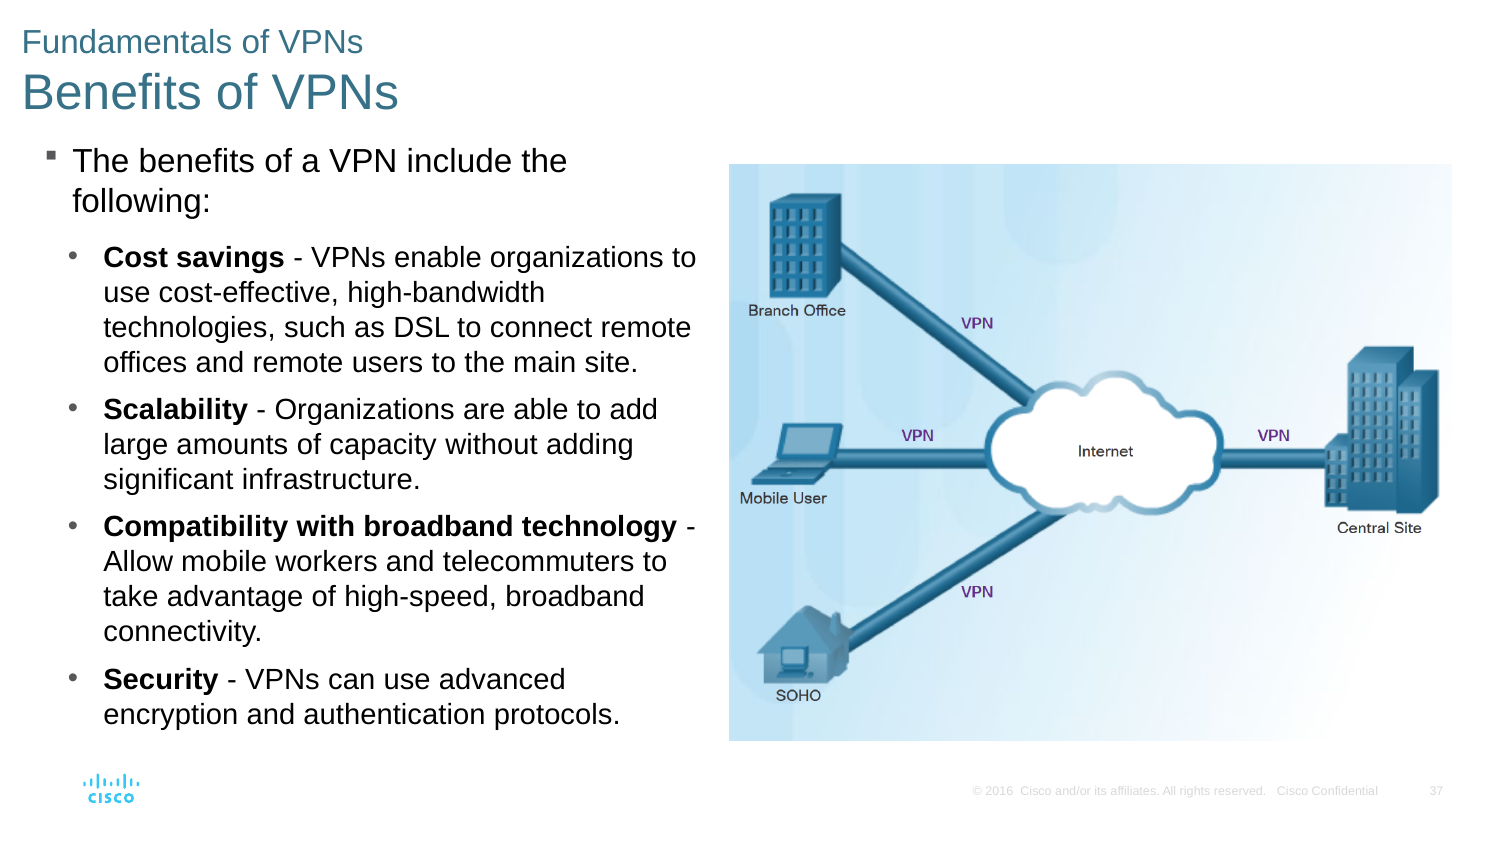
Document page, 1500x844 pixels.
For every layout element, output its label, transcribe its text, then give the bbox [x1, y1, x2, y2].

list The benefits of a VPN include the following: Cost savings - VPNs enable organizations to use cost-effective, high-bandwidth technologies, such as DSL to connect remote offices and remote users to the main site. Scalability - Organizations are able to add large amounts of capacity without adding significant infrastructure. Compatibility with broadband technology - Allow mobile workers and telecommuters to take advantage of high-speed, broadband connectivity. Security - VPNs can use advanced encryption and authentication protocols. [29, 132, 730, 773]
picture [728, 164, 1453, 741]
title Fundamentals of VPNs Benefits of VPNs [6, 7, 1500, 132]
